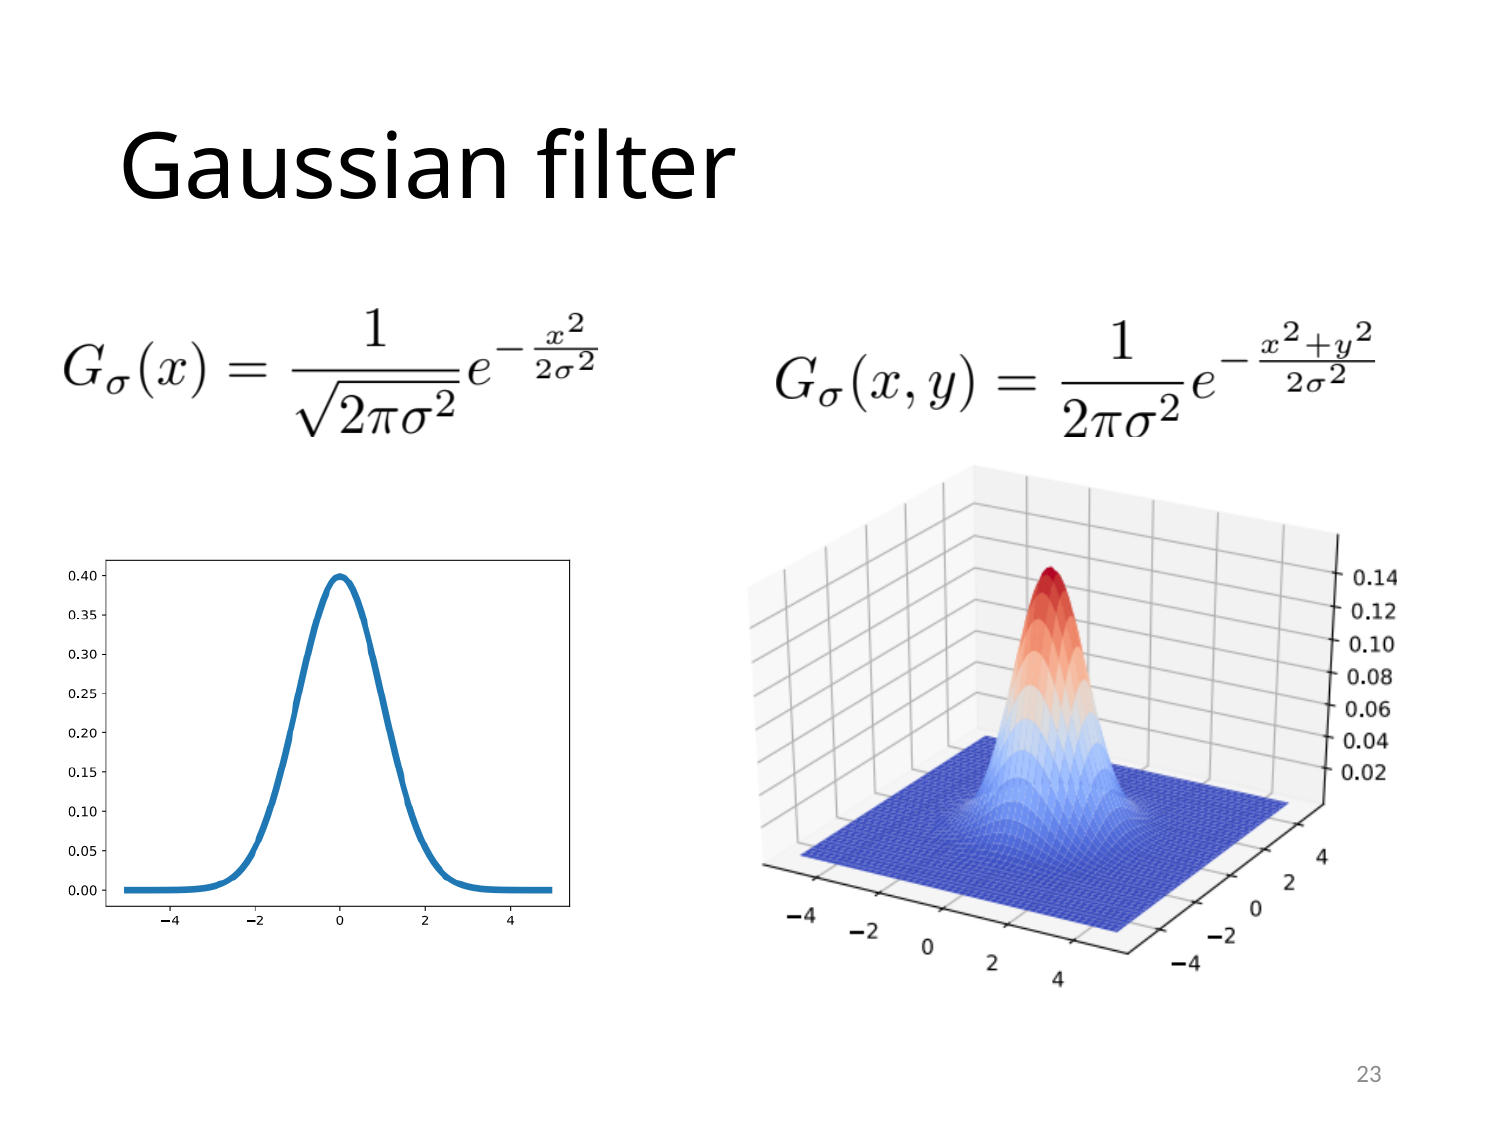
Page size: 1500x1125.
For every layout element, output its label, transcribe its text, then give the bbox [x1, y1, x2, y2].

title Gaussian filter [103, 59, 1397, 278]
picture [63, 306, 599, 436]
slide_number 23 [1059, 1042, 1397, 1103]
picture [31, 506, 627, 953]
picture [775, 319, 1376, 436]
picture [746, 461, 1397, 997]
